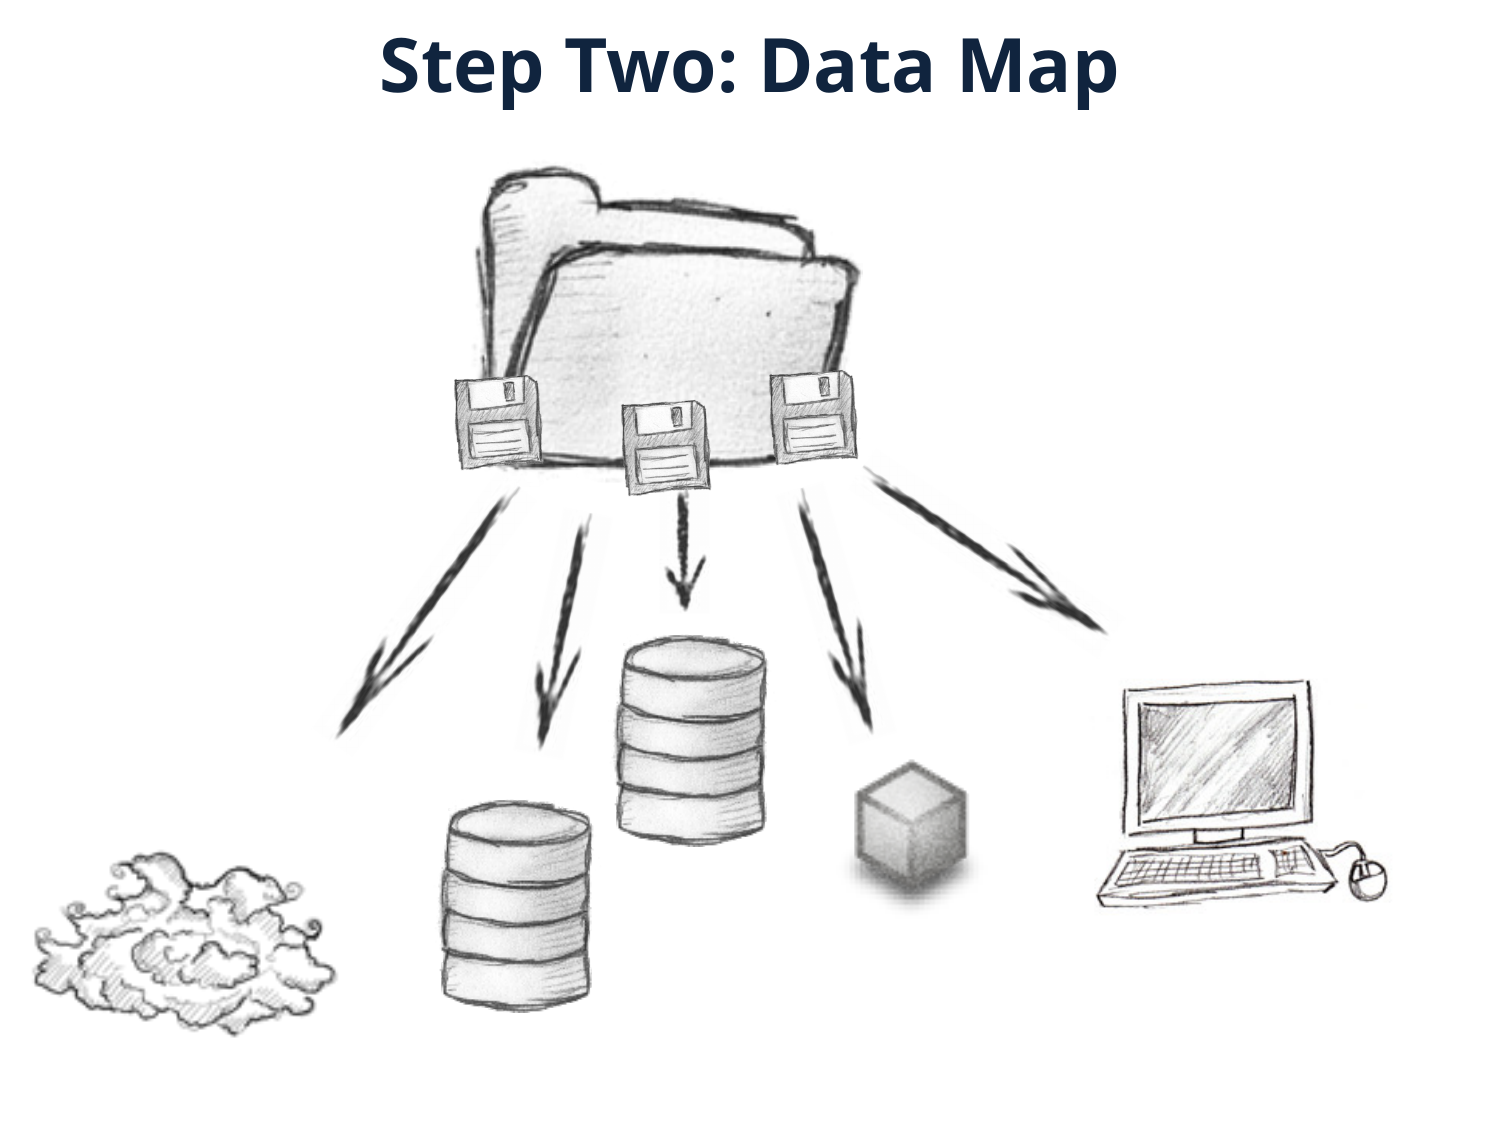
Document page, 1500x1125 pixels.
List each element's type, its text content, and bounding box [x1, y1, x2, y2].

picture [265, 124, 1401, 1095]
text_box Step Two: Data Map [0, 0, 1500, 125]
picture [9, 776, 352, 1118]
